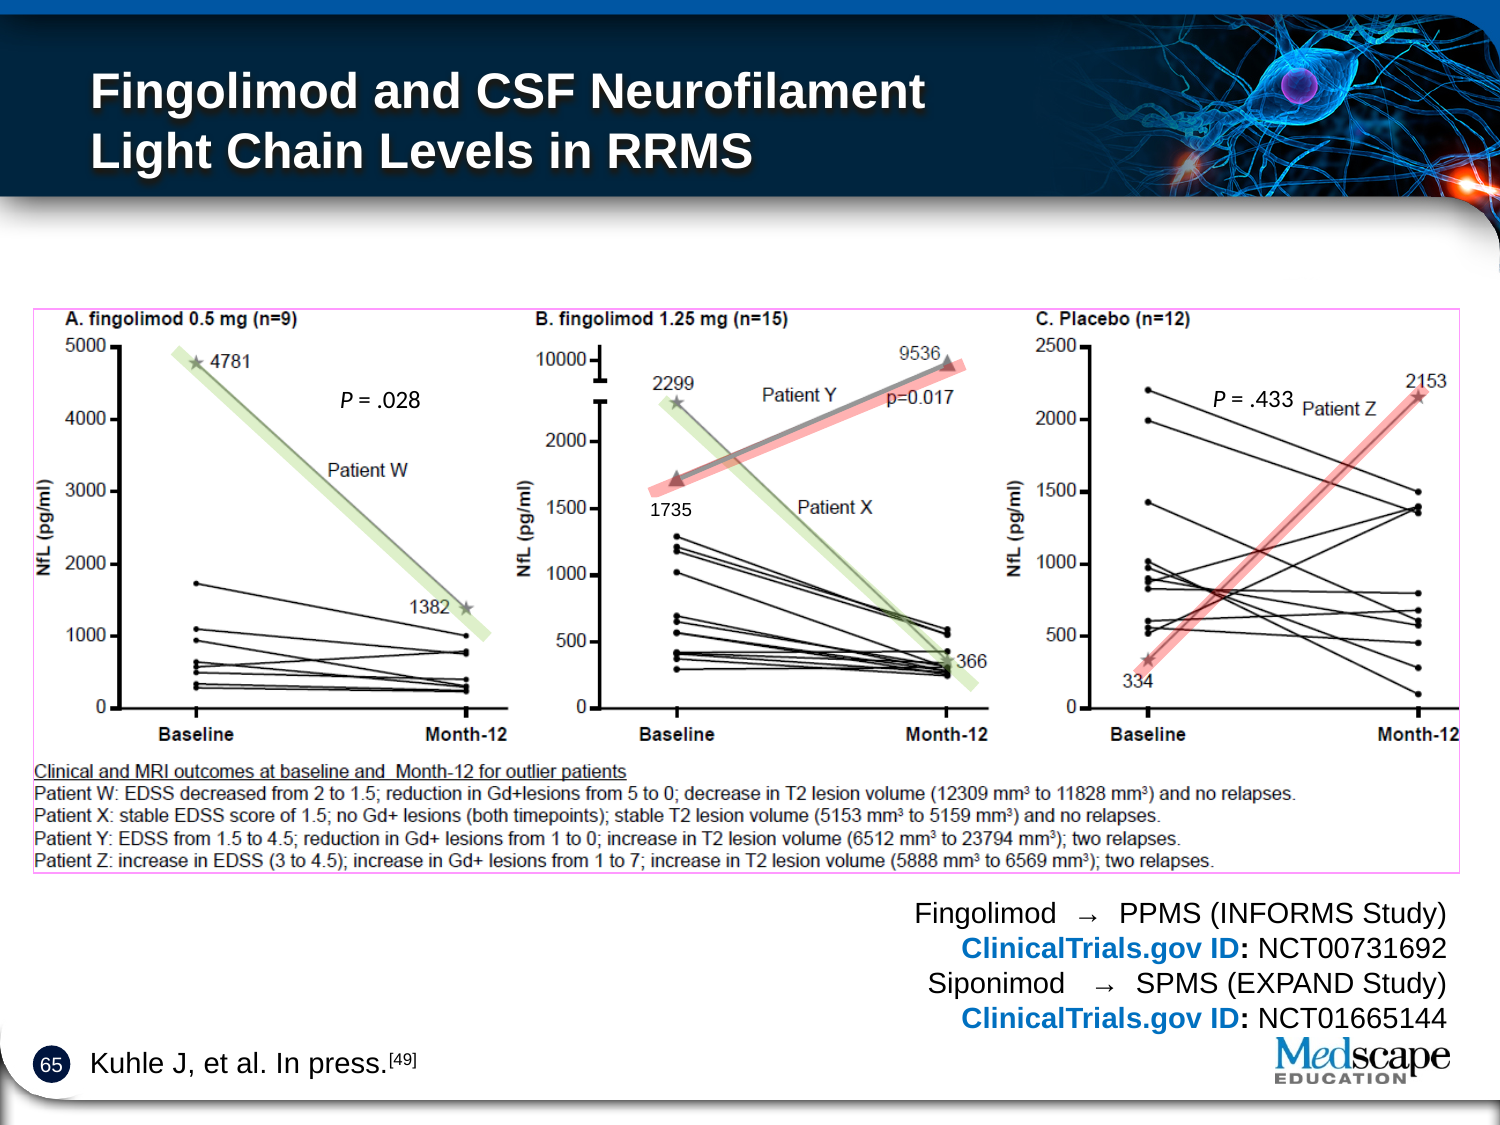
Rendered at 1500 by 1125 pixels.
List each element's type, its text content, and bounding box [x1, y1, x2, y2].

picture [0, 0, 1500, 1125]
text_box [680, 365, 944, 479]
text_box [174, 349, 1426, 688]
title Fingolimod and CSF Neurofilament Light Chain Levels in RRMS [75, 24, 1238, 213]
text_box Fingolimod → PPMS (INFORMS Study) ClinicalTrials.gov ID: NCT00731692 Siponimod → SPMS (EXPAND Study) ClinicalTrials.gov ID: NCT01665144 [799, 887, 1463, 1077]
text_box Kuhle J, et al. In press.[49] [74, 1037, 613, 1088]
